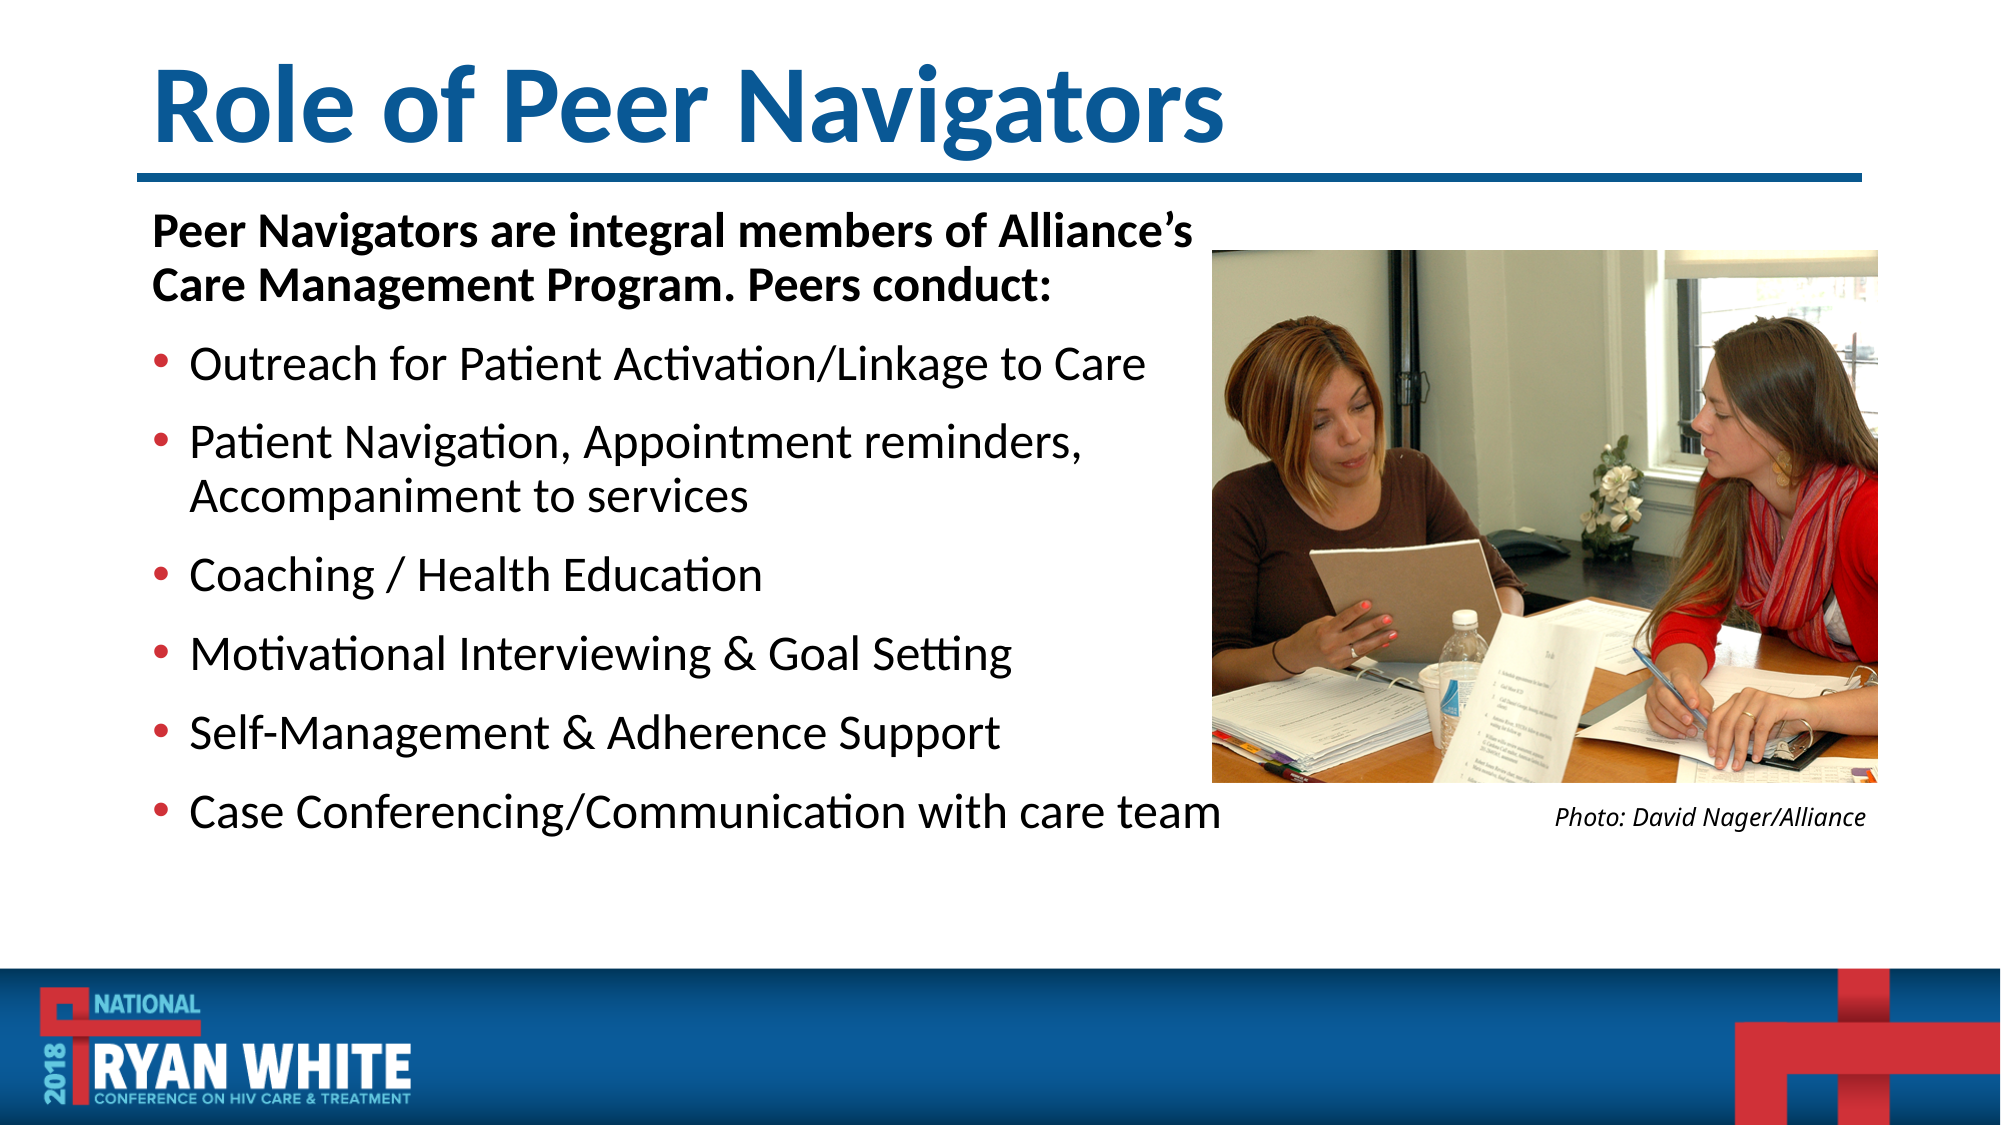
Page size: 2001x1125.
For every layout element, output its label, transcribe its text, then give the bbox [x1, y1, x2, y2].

text_box Photo: David Nager/Alliance [1536, 794, 1900, 839]
picture [0, 0, 2001, 1125]
list Peer Navigators are integral members of Alliance’s Care Management Program. Peers conduct: Outreach for Patient Activation/Linkage to Care Patient Navigation, Appointment reminders, Accompaniment to services Coaching / Health Education Motivational Interviewing & Goal Setting Self-Management & Adherence Support Case Conferencing/Communication with care team [137, 196, 1247, 927]
title Role of Peer Navigators [137, 38, 1863, 175]
